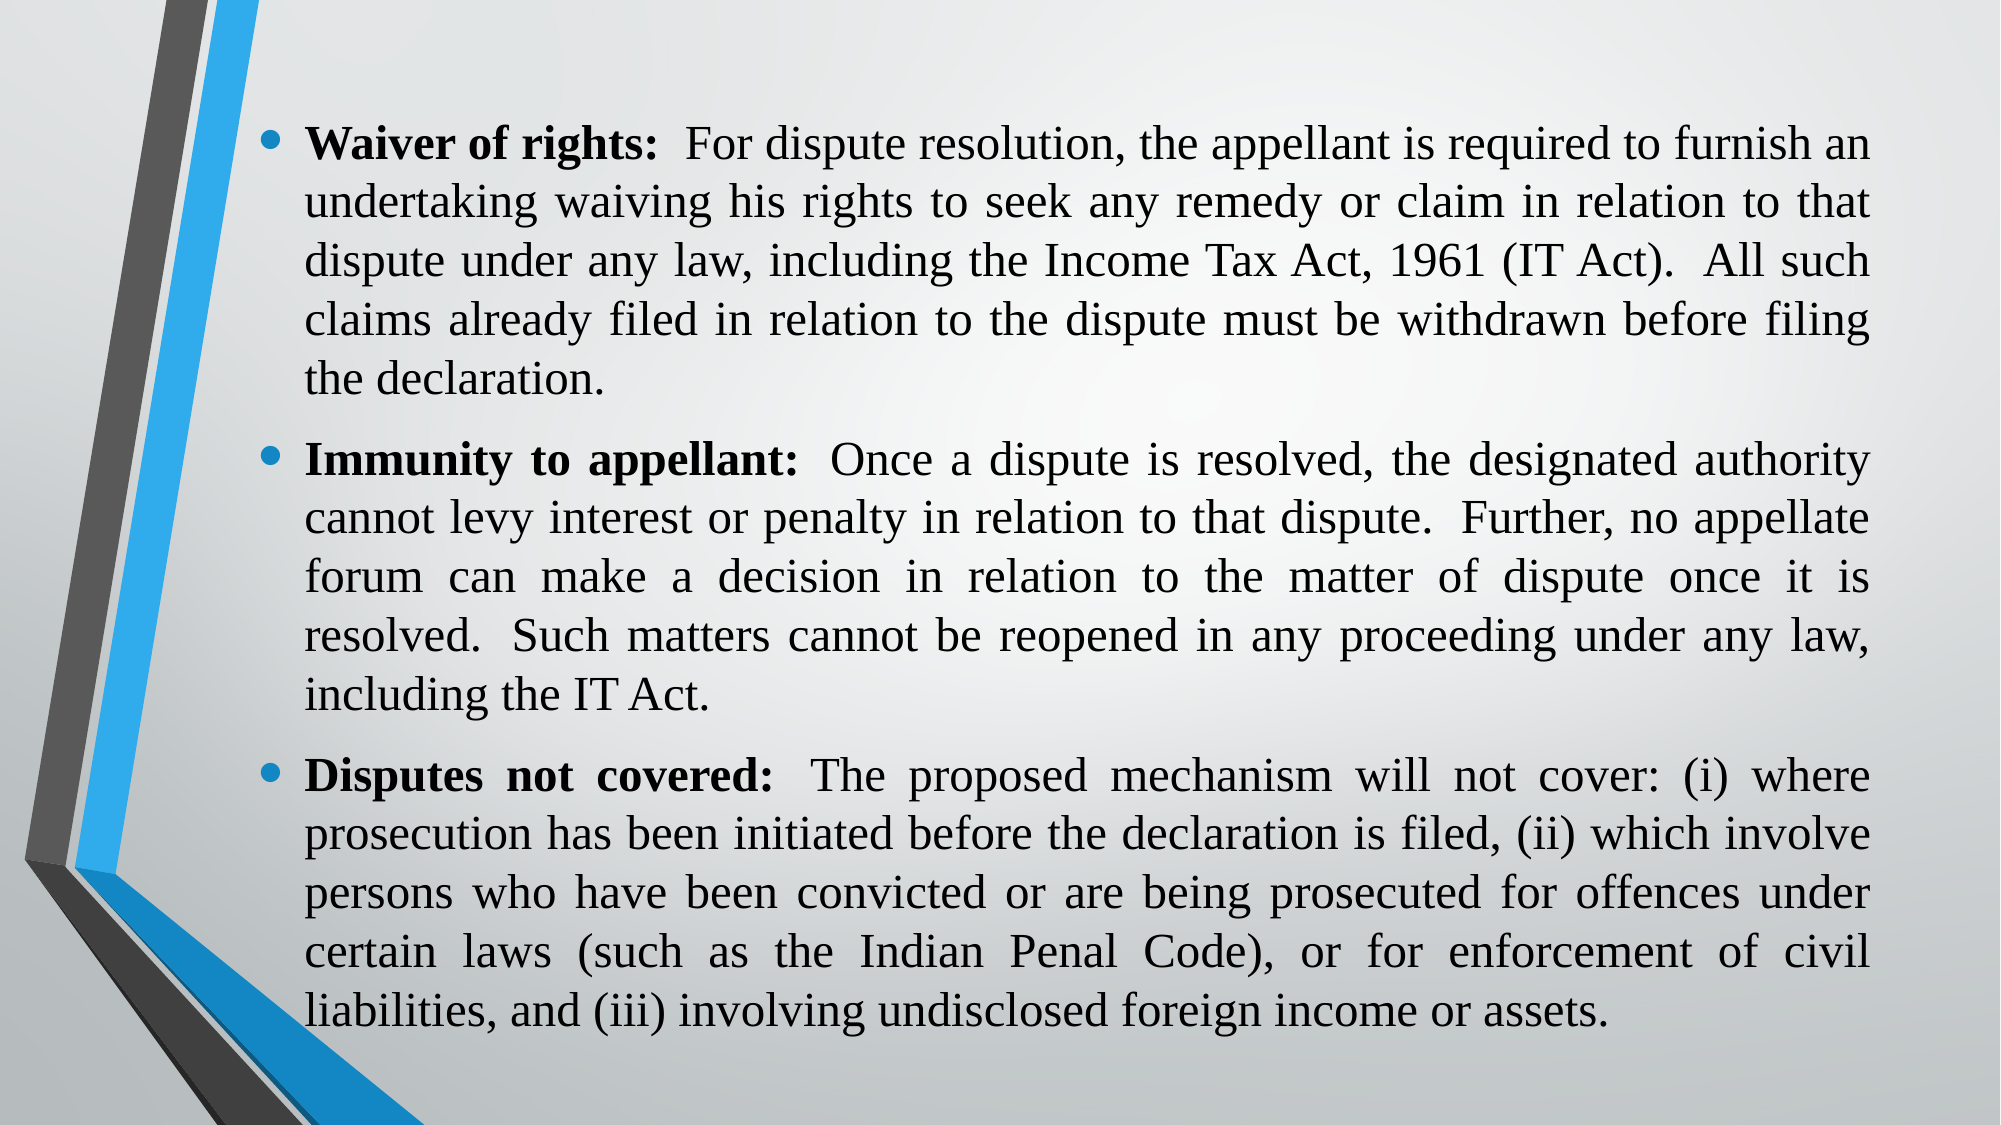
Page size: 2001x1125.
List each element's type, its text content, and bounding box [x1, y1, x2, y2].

list Waiver of rights: For dispute resolution, the appellant is required to furnish an undertaking waiving his rights to seek any remedy or claim in relation to that dispute under any law, including the Income Tax Act, 1961 (IT Act). All such claims already filed in relation to the dispute must be withdrawn before filing the declaration. Immunity to appellant: Once a dispute is resolved, the designated authority cannot levy interest or penalty in relation to that dispute. Further, no appellate forum can make a decision in relation to the matter of dispute once it is resolved. Such matters cannot be reopened in any proceeding under any law, including the IT Act. Disputes not covered: The proposed mechanism will not cover: (i) where prosecution has been initiated before the declaration is filed, (ii) which involve persons who have been convicted or are being prosecuted for offences under certain laws (such as the Indian Penal Code), or for enforcement of civil liabilities, and (iii) involving undisclosed foreign income or assets. [243, 21, 1887, 1063]
